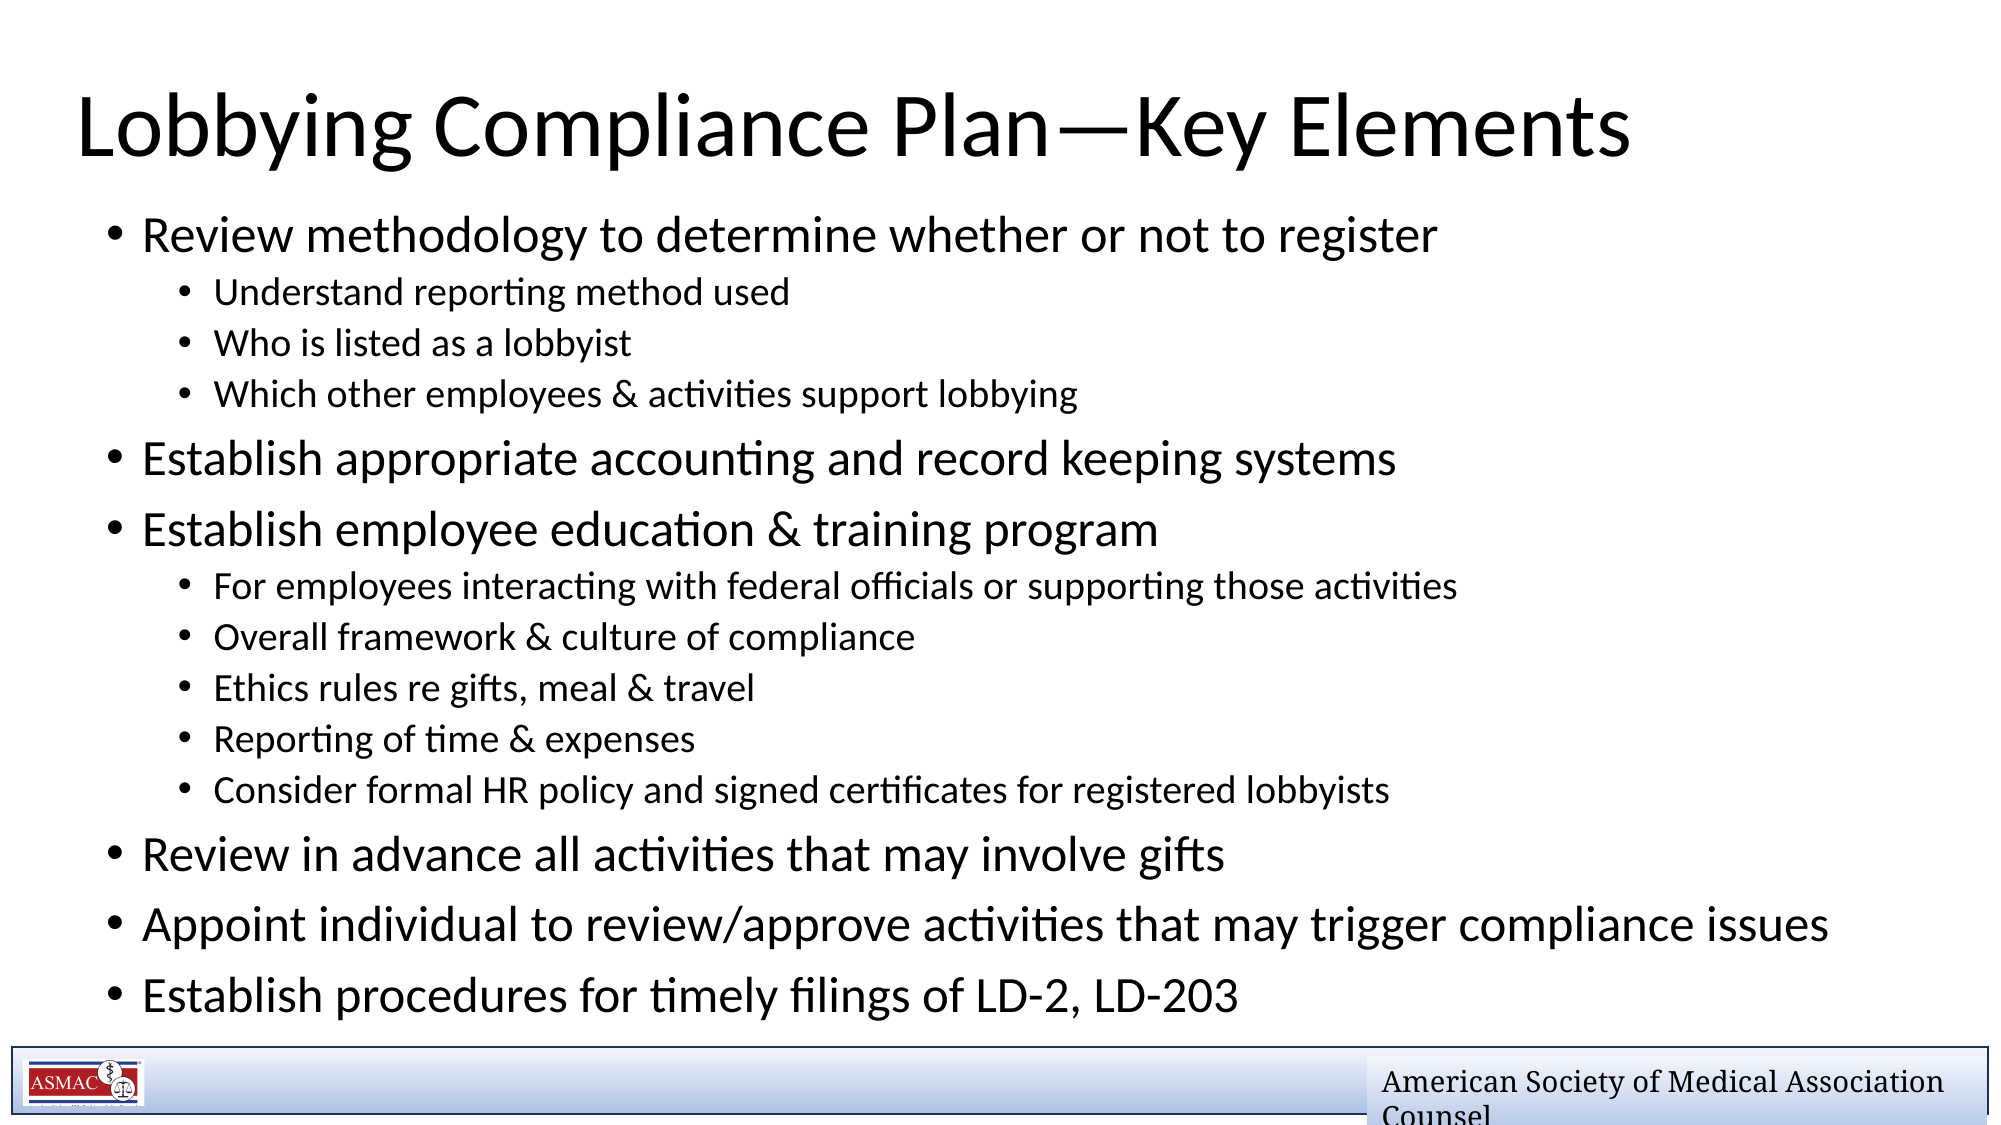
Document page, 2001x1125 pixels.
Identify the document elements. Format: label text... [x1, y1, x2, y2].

title Lobbying Compliance Plan—Key Elements [61, 18, 1787, 236]
list Review methodology to determine whether or not to register Understand reporting method used Who is listed as a lobbyist Which other employees & activities support lobbying Establish appropriate accounting and record keeping systems Establish employee education & training program For employees interacting with federal officials or supporting those activities Overall framework & culture of compliance Ethics rules re gifts, meal & travel Reporting of time & expenses Consider formal HR policy and signed certificates for registered lobbyists Review in advance all activities that may involve gifts Appoint individual to review/approve activities that may trigger compliance issues Establish procedures for timely filings of LD-2, LD-203 Occasional self-audit [91, 199, 1966, 1046]
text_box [11, 1046, 1989, 1114]
